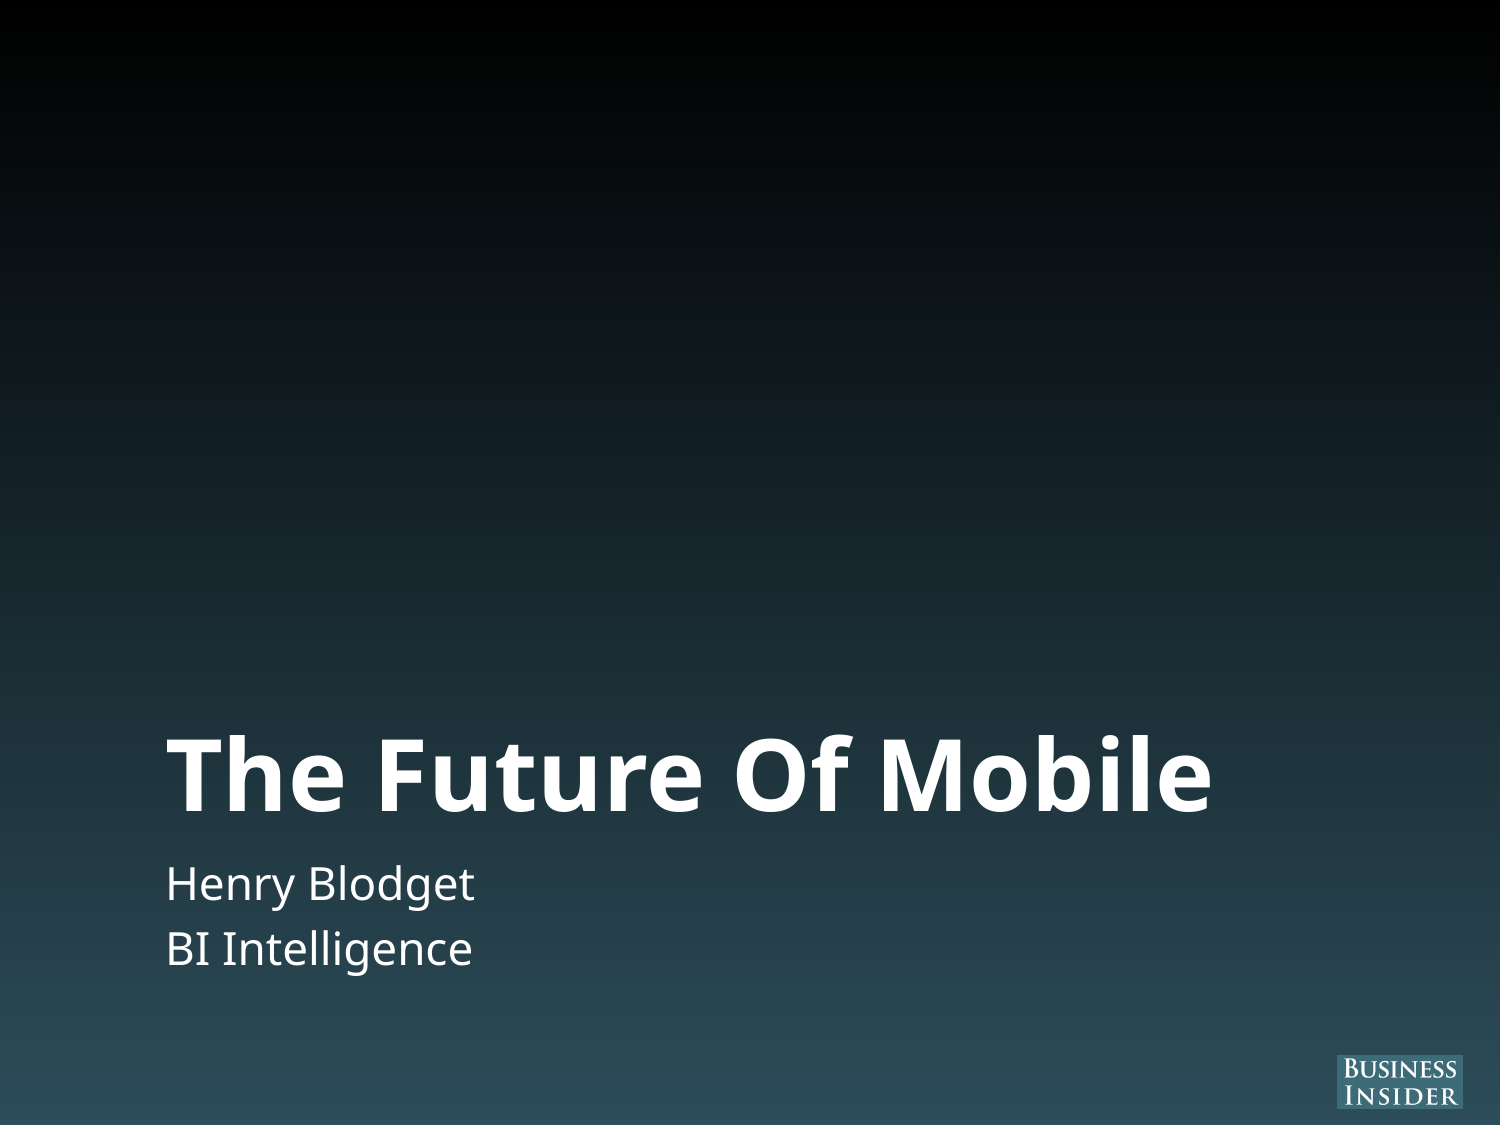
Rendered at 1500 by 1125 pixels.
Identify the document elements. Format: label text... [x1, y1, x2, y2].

title The Future Of Mobile [150, 412, 1350, 839]
picture [1337, 1055, 1463, 1109]
subtitle Henry Blodget BI Intelligence [150, 847, 1350, 1036]
